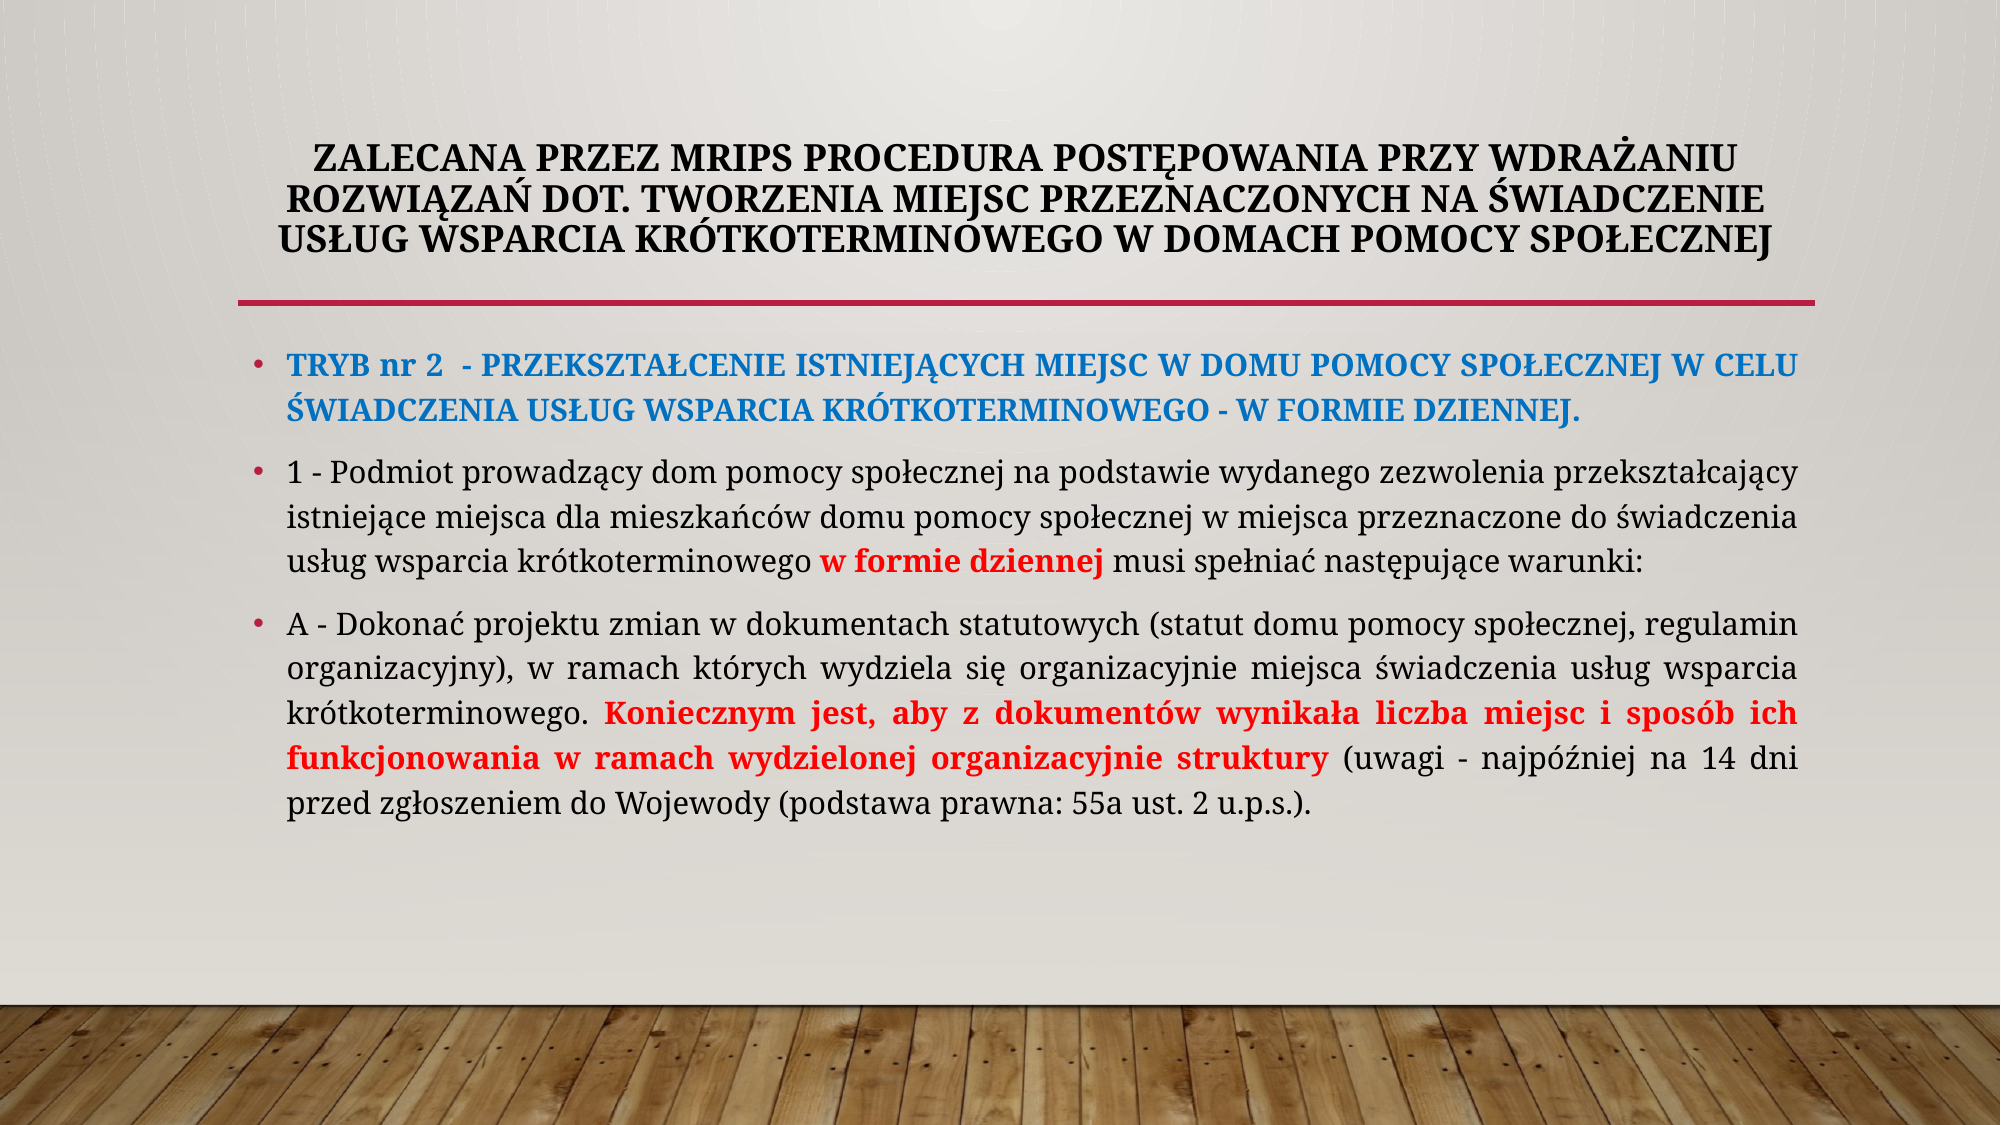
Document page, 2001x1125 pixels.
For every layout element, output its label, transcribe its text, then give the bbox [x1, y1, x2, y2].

title ZALECANA PRZEZ mrIps PROCEDURA POSTĘPOWANIA PRZY WDRAŻANIU ROZWIĄZAŃ DOT. TWORZENIA MIEJSC PRZEZNACZONYCH NA ŚWIADCZENIE USŁUG WSPARCIA KRÓTKOTERMINOWEGO W DOMACH POMOCY SPOŁECZNEJ [238, 131, 1814, 305]
picture [0, 1005, 2000, 1125]
list TRYB nr 2 - PRZEKSZTAŁCENIE ISTNIEJĄCYCH MIEJSC W DOMU POMOCY SPOŁECZNEJ W CELU ŚWIADCZENIA USŁUG WSPARCIA KRÓTKOTERMINOWEGO - W FORMIE DZIENNEJ. 1 - Podmiot prowadzący dom pomocy społecznej na podstawie wydanego zezwolenia przekształcający istniejące miejsca dla mieszkańców domu pomocy społecznej w miejsca przeznaczone do świadczenia usług wsparcia krótkoterminowego w formie dziennej musi spełniać następujące warunki: A - Dokonać projektu zmian w dokumentach statutowych (statut domu pomocy społecznej, regulamin organizacyjny), w ramach których wydziela się organizacyjnie miejsca świadczenia usług wsparcia krótkoterminowego. Koniecznym jest, aby z dokumentów wynikała liczba miejsc i sposób ich funkcjonowania w ramach wydzielonej organizacyjnie struktury (uwagi - najpóźniej na 14 dni przed zgłoszeniem do Wojewody (podstawa prawna: 55a ust. 2 u.p.s.). [238, 330, 1814, 897]
